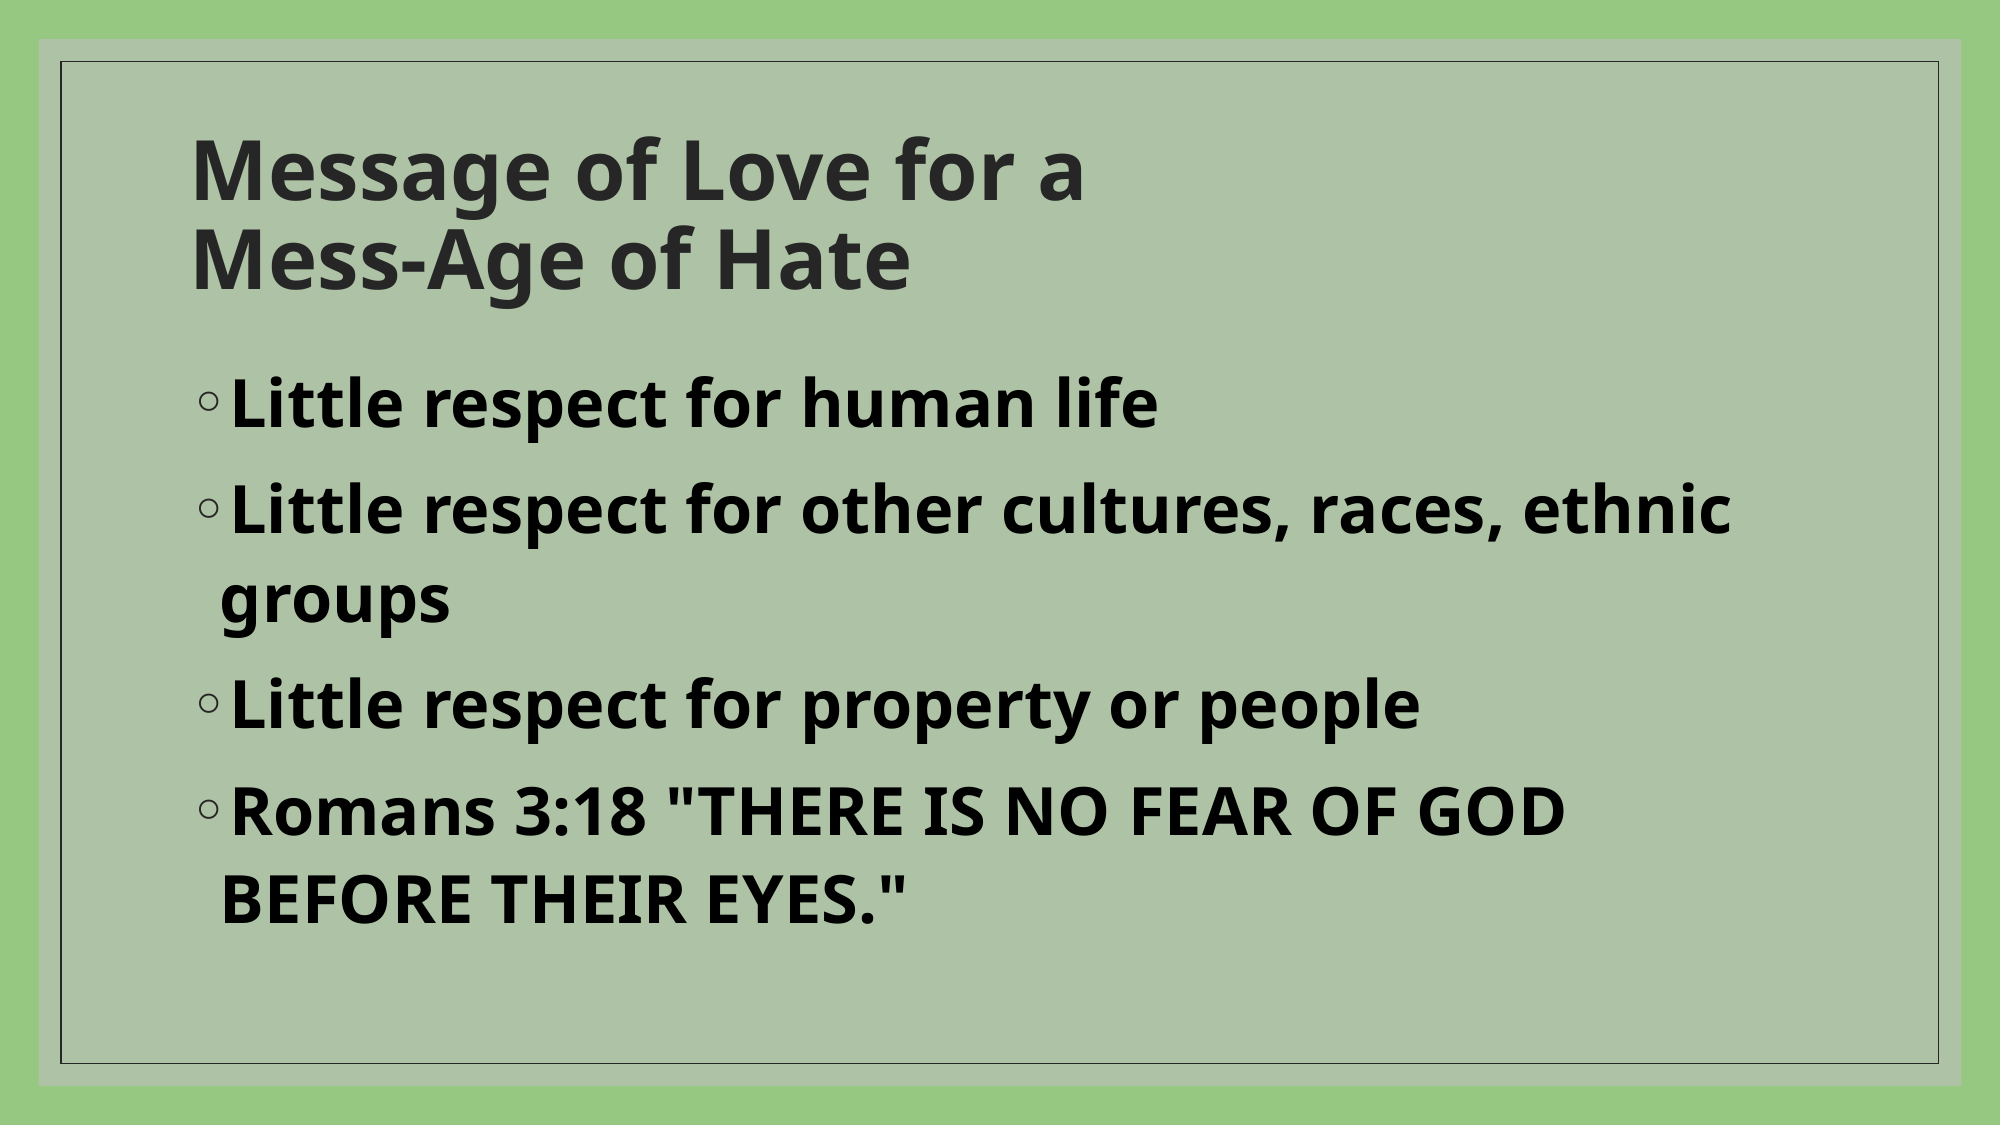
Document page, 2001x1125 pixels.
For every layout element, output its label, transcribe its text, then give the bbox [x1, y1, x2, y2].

title Message of Love for a Mess-Age of Hate [174, 105, 1825, 331]
list Little respect for human life Little respect for other cultures, races, ethnic groups Little respect for property or people Romans 3:18 "THERE IS NO FEAR OF GOD BEFORE THEIR EYES." [174, 345, 1825, 977]
